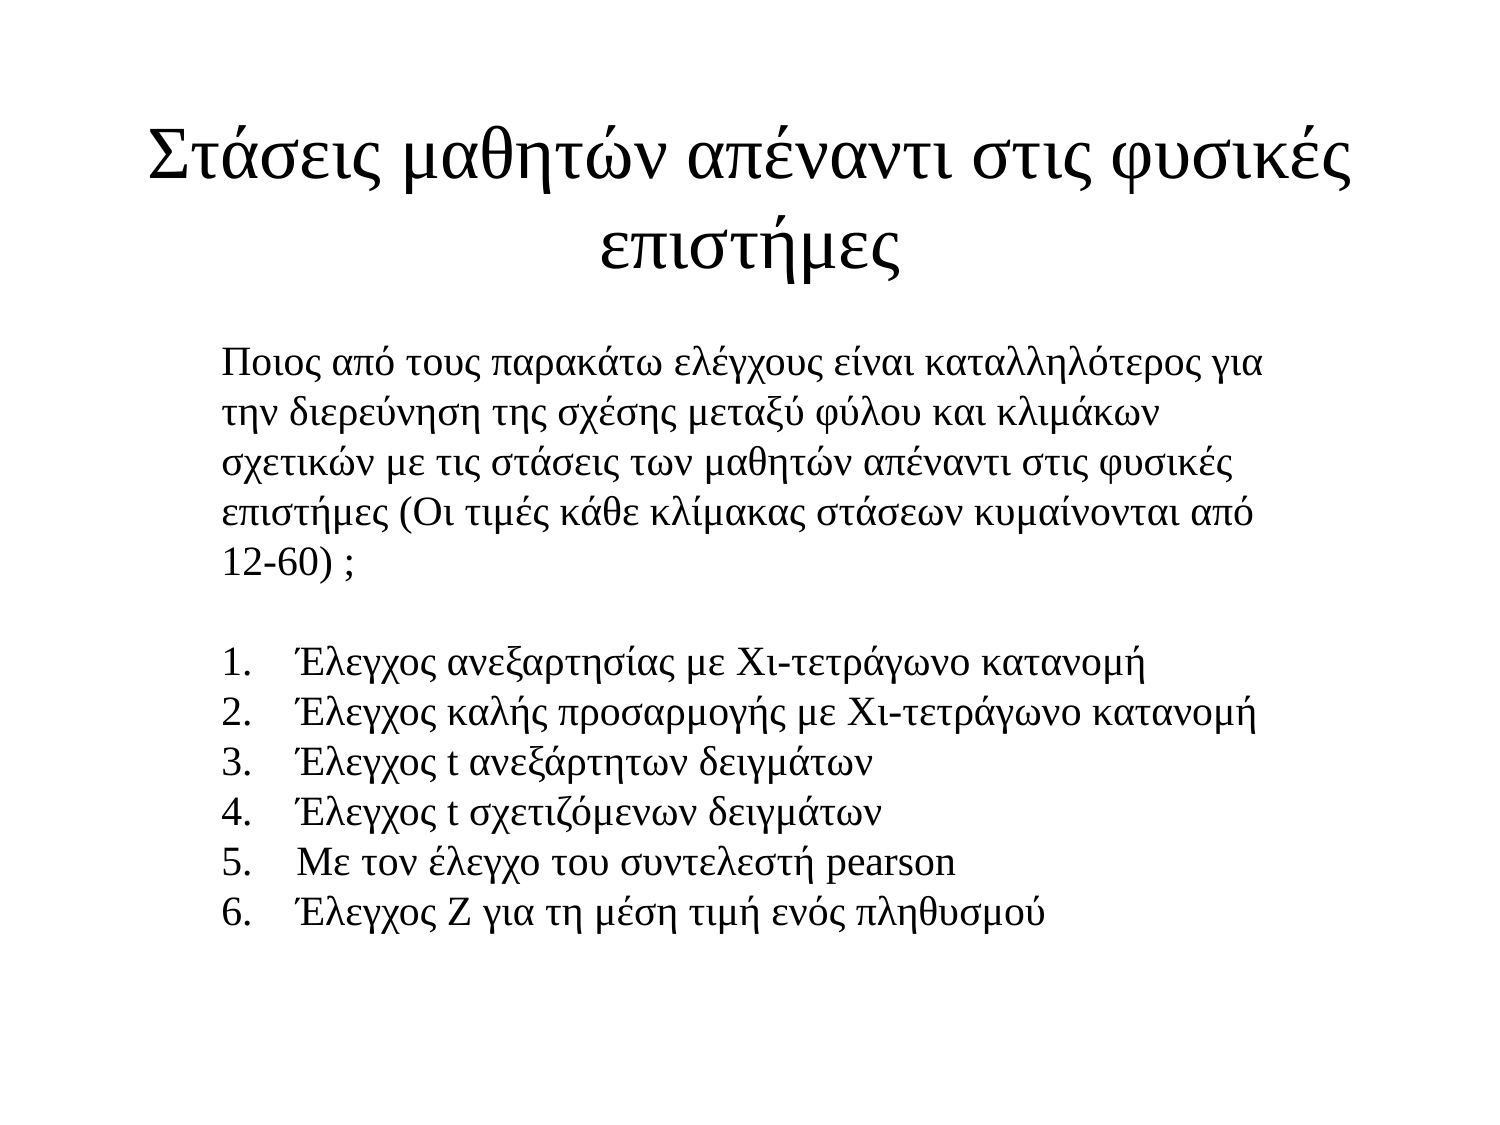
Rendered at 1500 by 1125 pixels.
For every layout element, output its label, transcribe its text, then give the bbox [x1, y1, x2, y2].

text_box Ποιος από τους παρακάτω ελέγχους είναι καταλληλότερος για την διερεύνηση της σχέσης μεταξύ φύλου και κλιμάκων σχετικών με τις στάσεις των μαθητών απέναντι στις φυσικές επιστήμες (Οι τιμές κάθε κλίμακας στάσεων κυμαίνονται από 12-60) ; Έλεγχος ανεξαρτησίας με Χι-τετράγωνο κατανομή Έλεγχος καλής προσαρμογής με Χι-τετράγωνο κατανομή Έλεγχος t ανεξάρτητων δειγμάτων Έλεγχος t σχετιζόμενων δειγμάτων Με τον έλεγχο του συντελεστή pearson Έλεγχος Ζ για τη μέση τιμή ενός πληθυσμού [206, 326, 1294, 1092]
title Στάσεις μαθητών απέναντι στις φυσικές επιστήμες [112, 99, 1388, 288]
